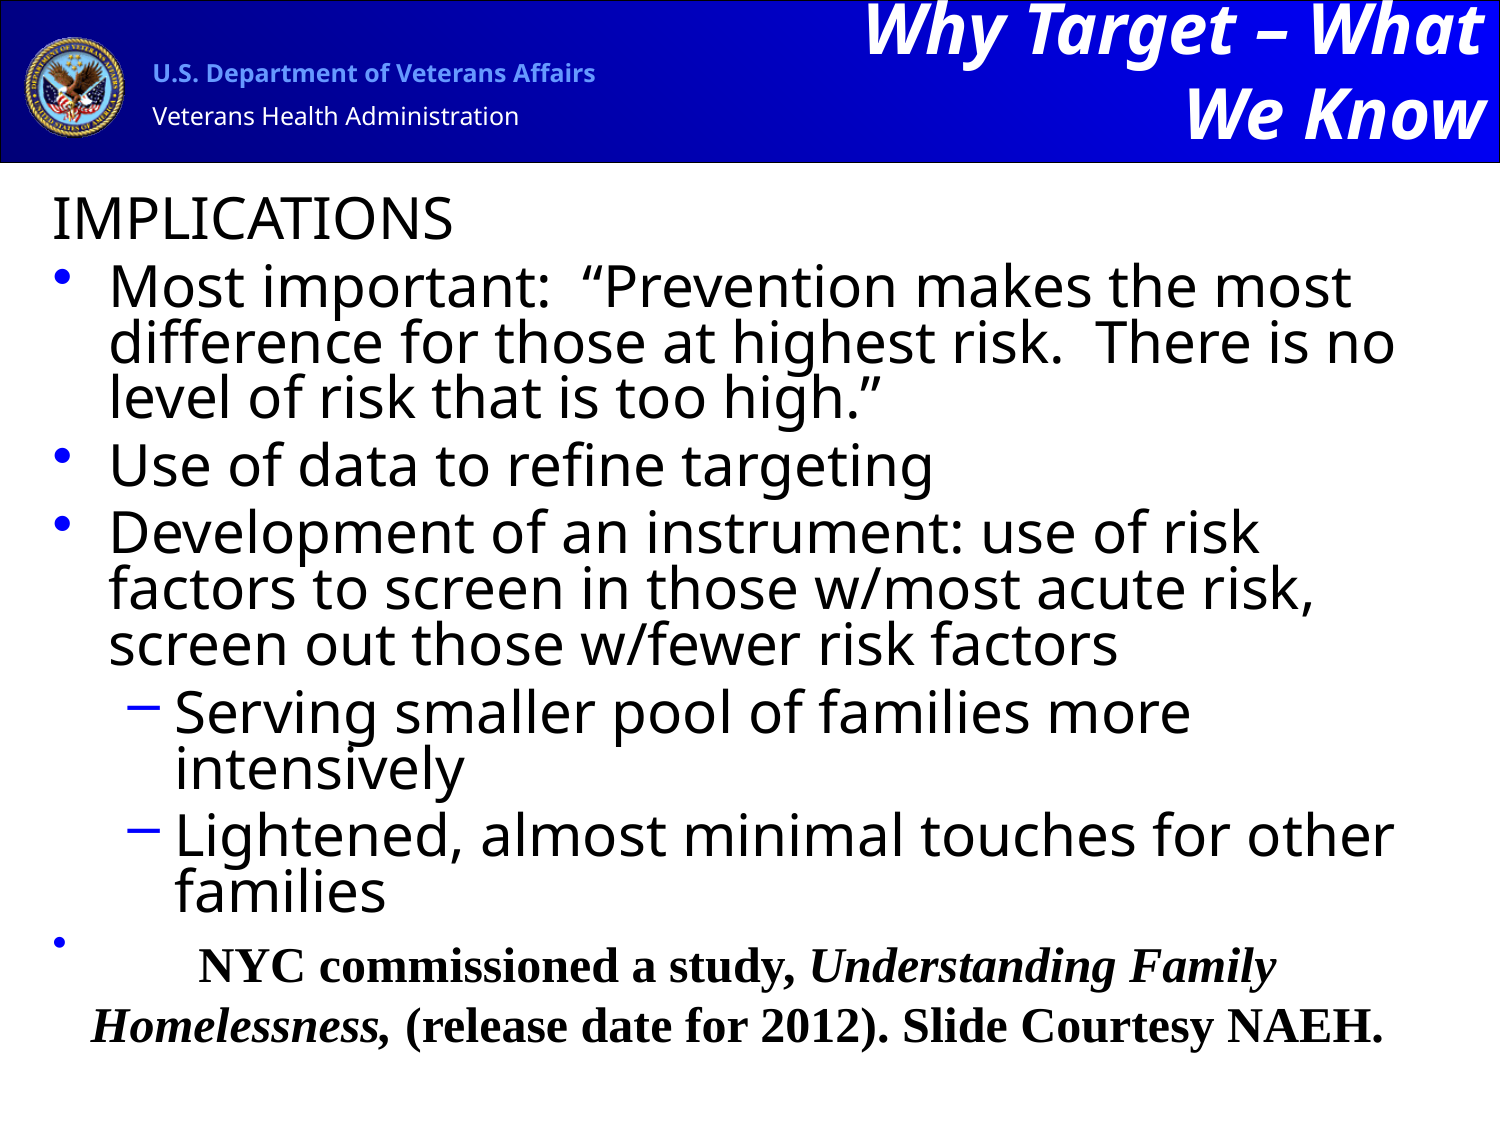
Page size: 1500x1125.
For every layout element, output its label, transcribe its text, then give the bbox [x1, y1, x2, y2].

picture [24, 37, 125, 138]
list IMPLICATIONS Most important: “Prevention makes the most difference for those at highest risk. There is no level of risk that is too high.” Use of data to refine targeting Development of an instrument: use of risk factors to screen in those w/most acute risk, screen out those w/fewer risk factors Serving smaller pool of families more intensively Lightened, almost minimal touches for other families [37, 187, 1451, 1125]
text_box NYC commissioned a study, Understanding Family Homelessness, (release date for 2012). Slide Courtesy NAEH. [50, 924, 1425, 1125]
title Why Target – What We Know [824, 0, 1500, 138]
